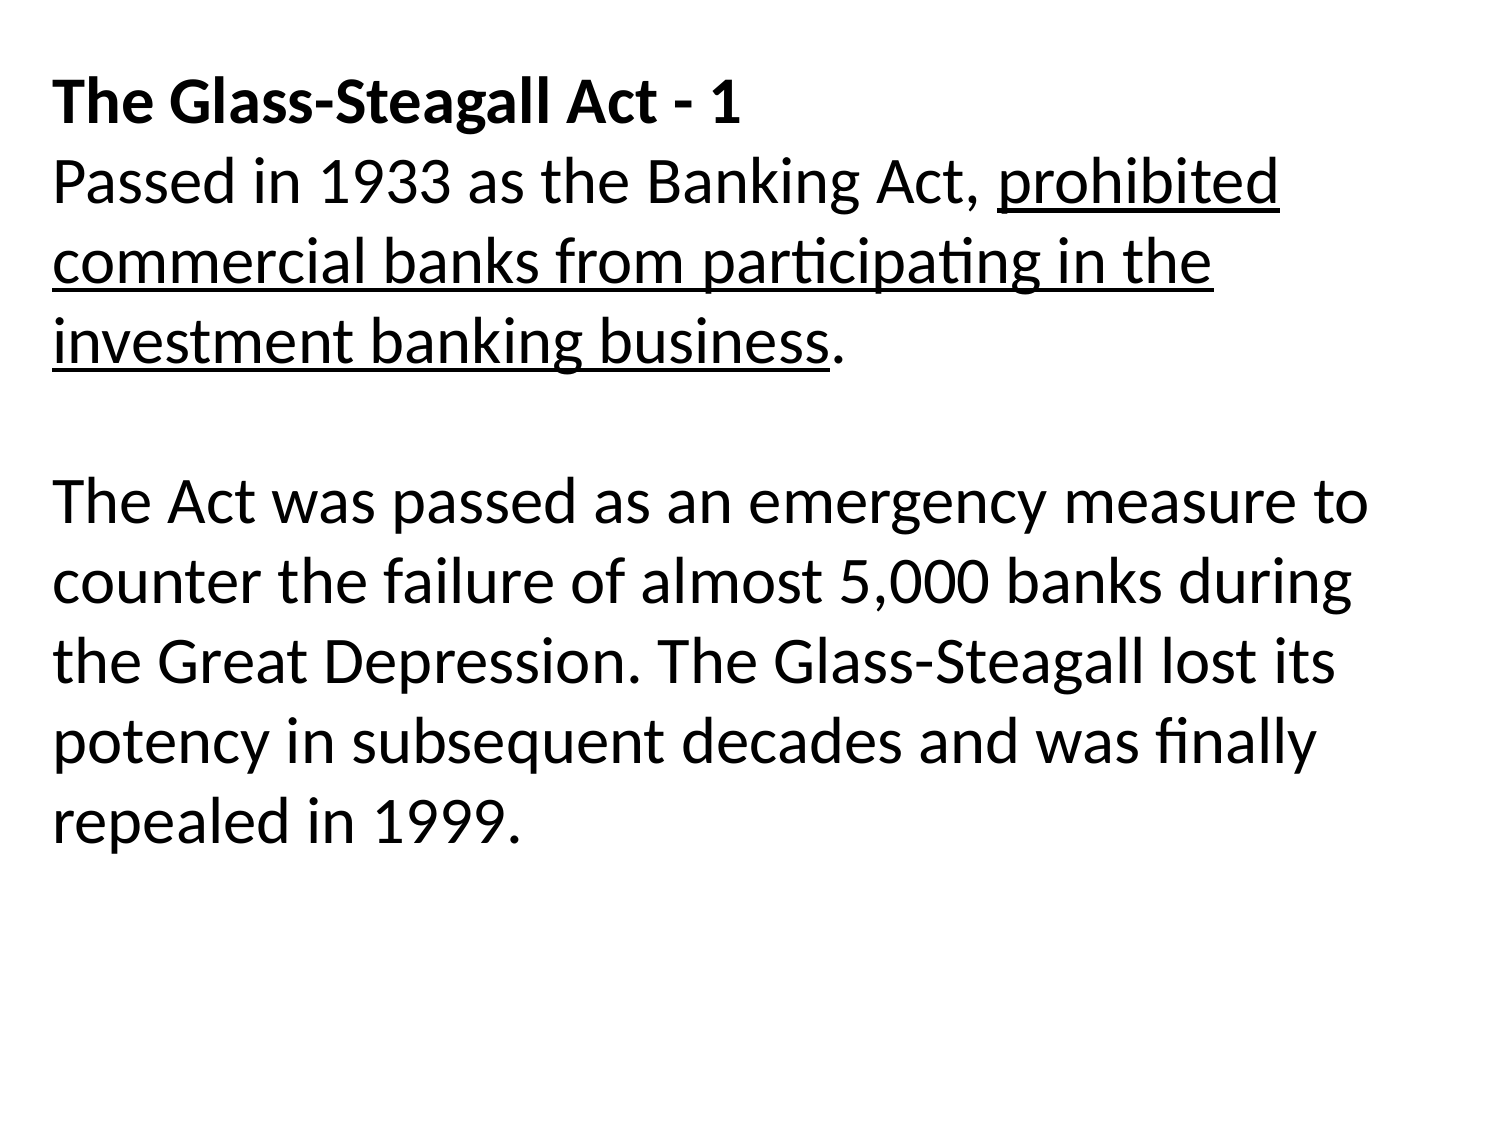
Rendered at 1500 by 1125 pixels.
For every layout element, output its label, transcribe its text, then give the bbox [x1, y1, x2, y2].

text_box The Glass-Steagall Act - 1 Passed in 1933 as the Banking Act, prohibited commercial banks from participating in the investment banking business. The Act was passed as an emergency measure to counter the failure of almost 5,000 banks during the Great Depression. The Glass-Steagall lost its potency in subsequent decades and was finally repealed in 1999. [37, 49, 1438, 945]
